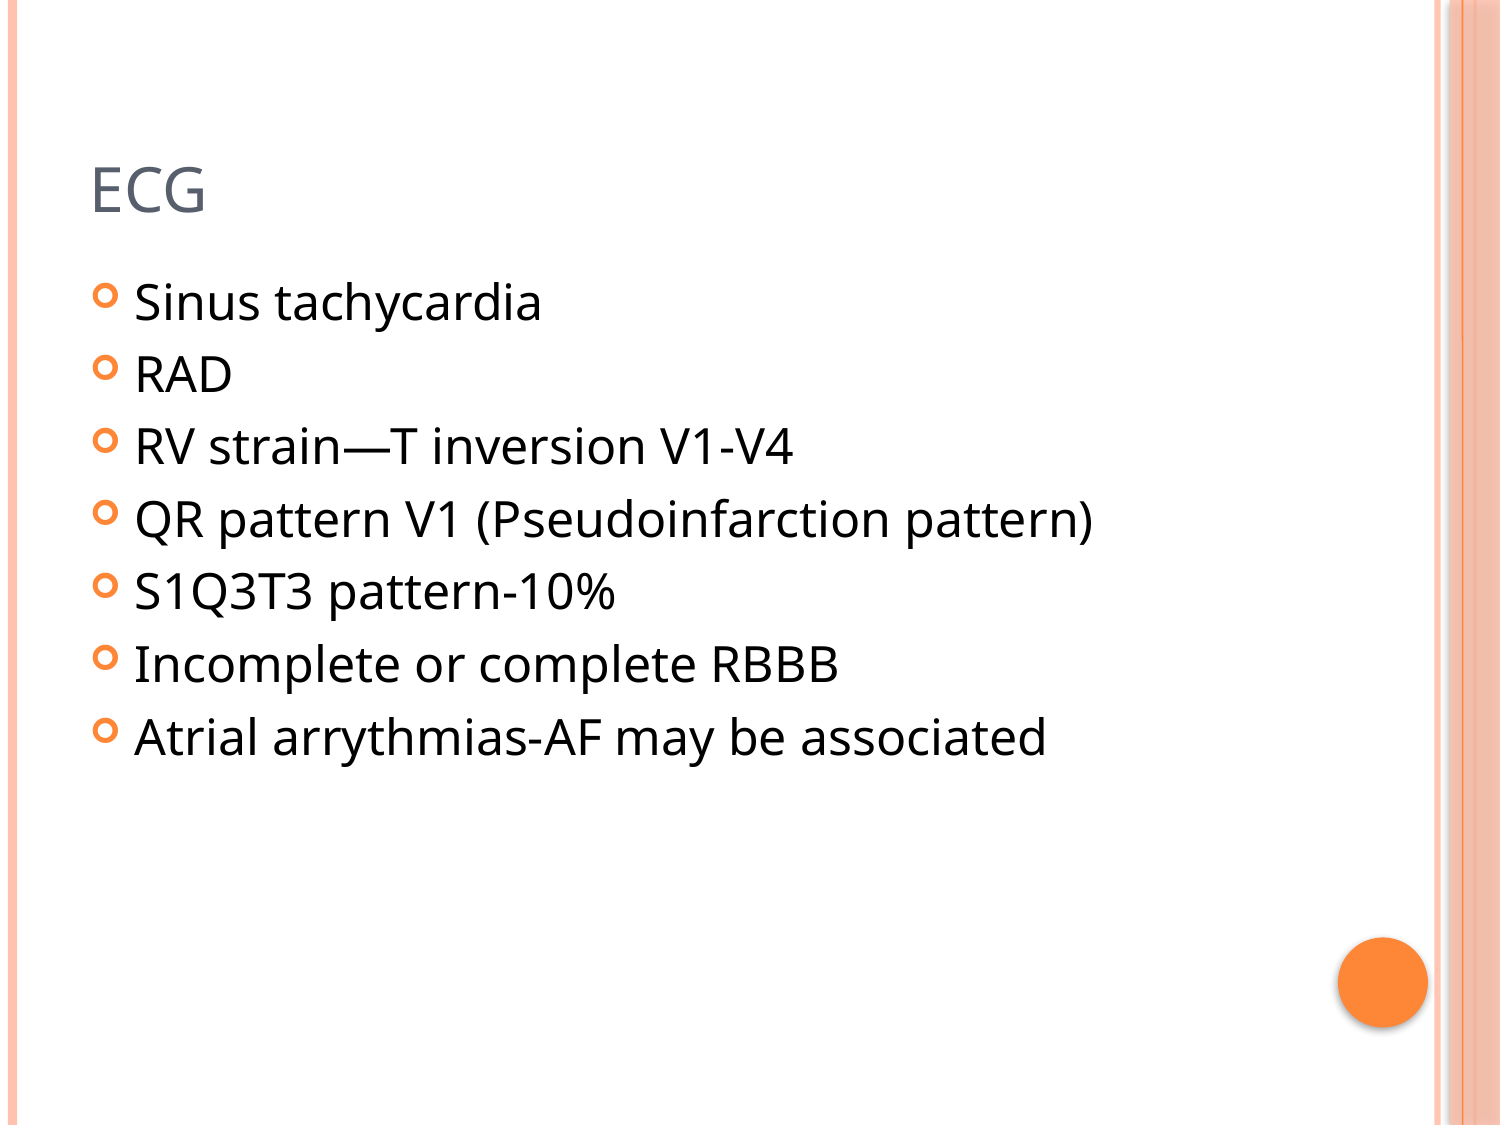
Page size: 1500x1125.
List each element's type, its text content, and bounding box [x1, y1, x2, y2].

title ecg [75, 45, 1300, 233]
list Sinus tachycardia RAD RV strain—T inversion V1-V4 QR pattern V1 (Pseudoinfarction pattern) S1Q3T3 pattern-10% Incomplete or complete RBBB Atrial arrythmias-AF may be associated [75, 262, 1300, 1062]
